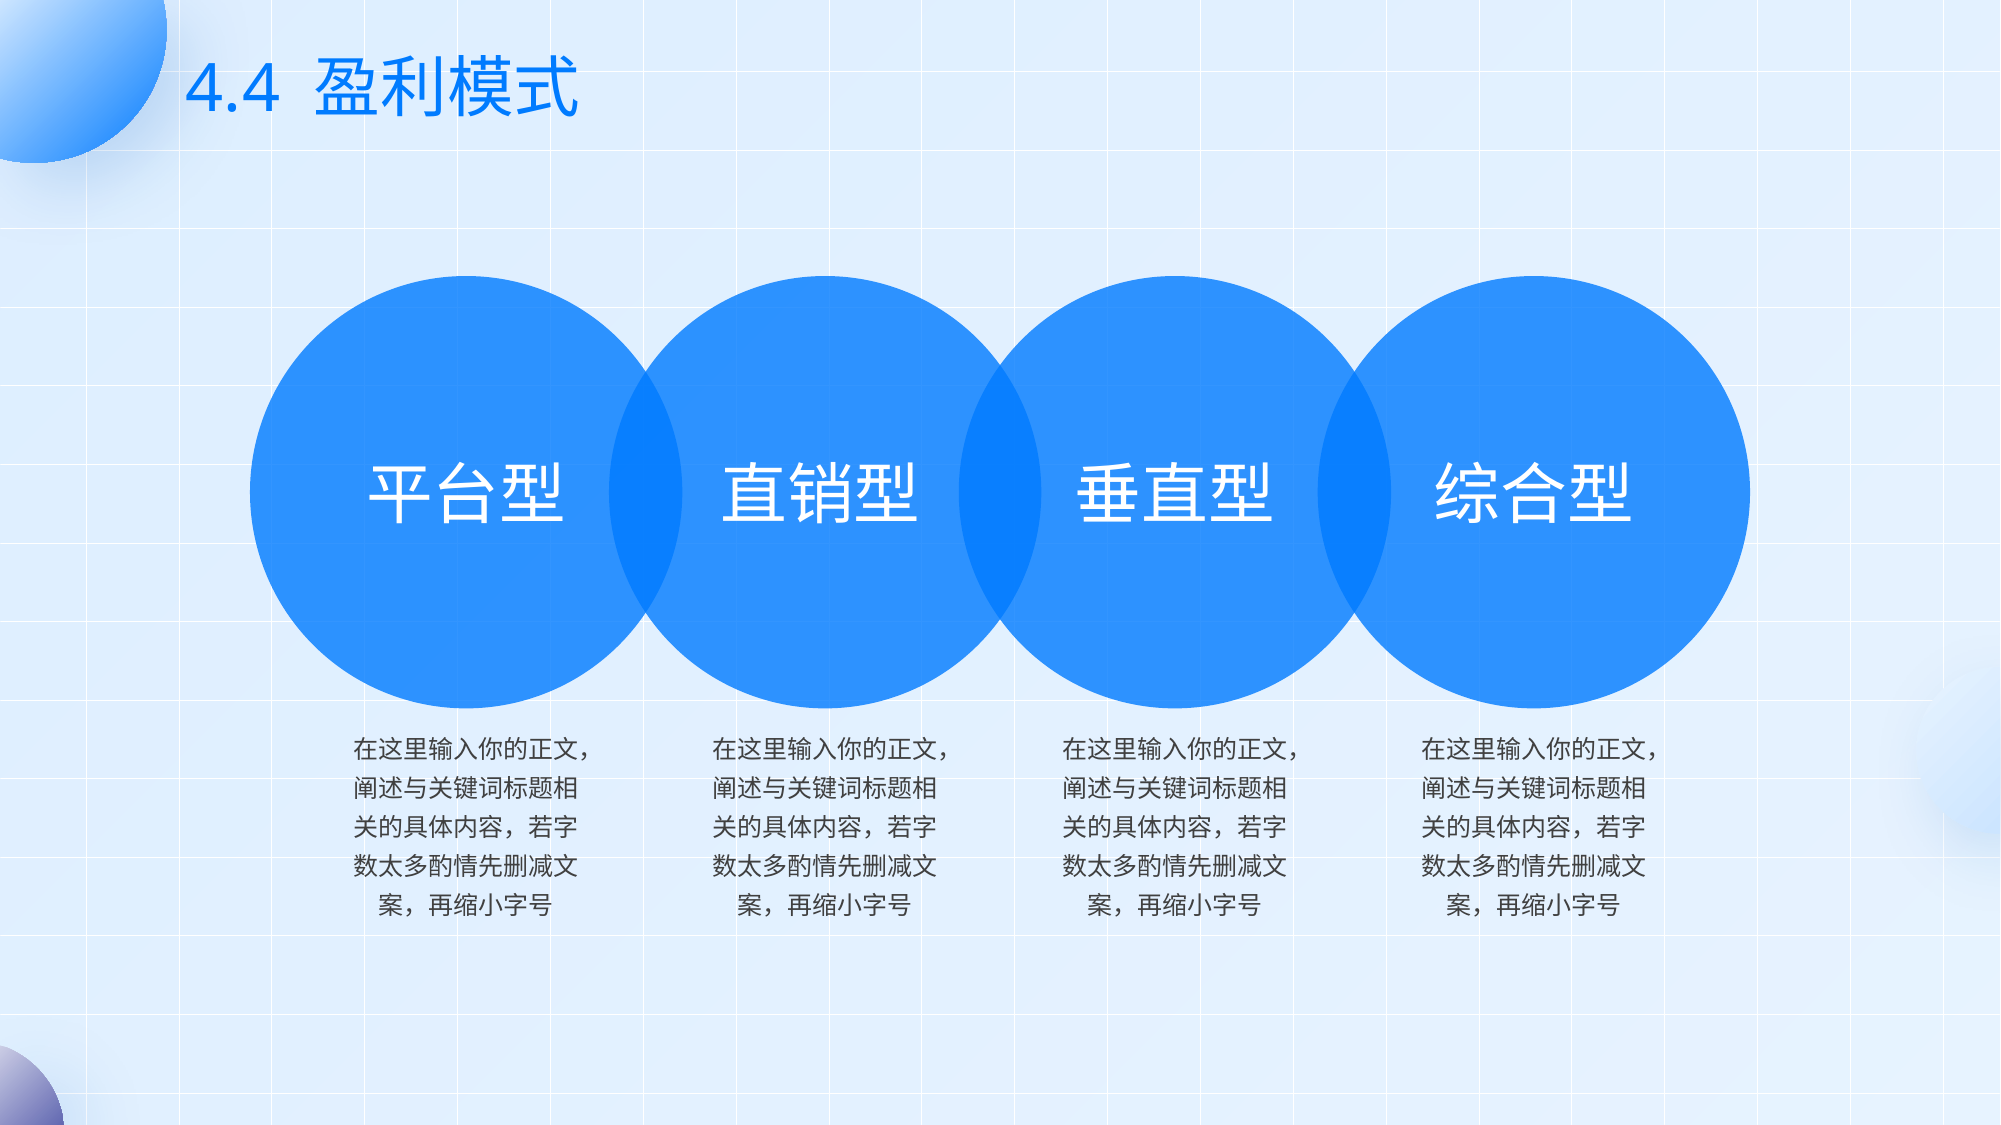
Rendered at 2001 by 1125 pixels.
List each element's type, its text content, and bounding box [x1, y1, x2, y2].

text_box [957, 274, 1354, 710]
text_box 垂直型 [1059, 444, 1290, 539]
picture [0, 0, 2000, 1125]
text_box 在这里输入你的正文，阐述与关键词标题相关的具体内容，若字数太多酌情先删减文案，再缩小字号 [1058, 724, 1291, 920]
text_box 平台型 [351, 444, 582, 539]
text_box [248, 274, 646, 710]
text_box 直销型 [705, 444, 936, 539]
text_box 综合型 [1418, 444, 1649, 539]
text_box 在这里输入你的正文，阐述与关键词标题相关的具体内容，若字数太多酌情先删减文案，再缩小字号 [1417, 724, 1650, 920]
text_box 在这里输入你的正文，阐述与关键词标题相关的具体内容，若字数太多酌情先删减文案，再缩小字号 [350, 724, 583, 920]
text_box [1316, 274, 1752, 710]
title 4.4 盈利模式 [170, 40, 647, 140]
text_box 在这里输入你的正文，阐述与关键词标题相关的具体内容，若字数太多酌情先删减文案，再缩小字号 [708, 724, 942, 920]
text_box [607, 274, 1000, 710]
